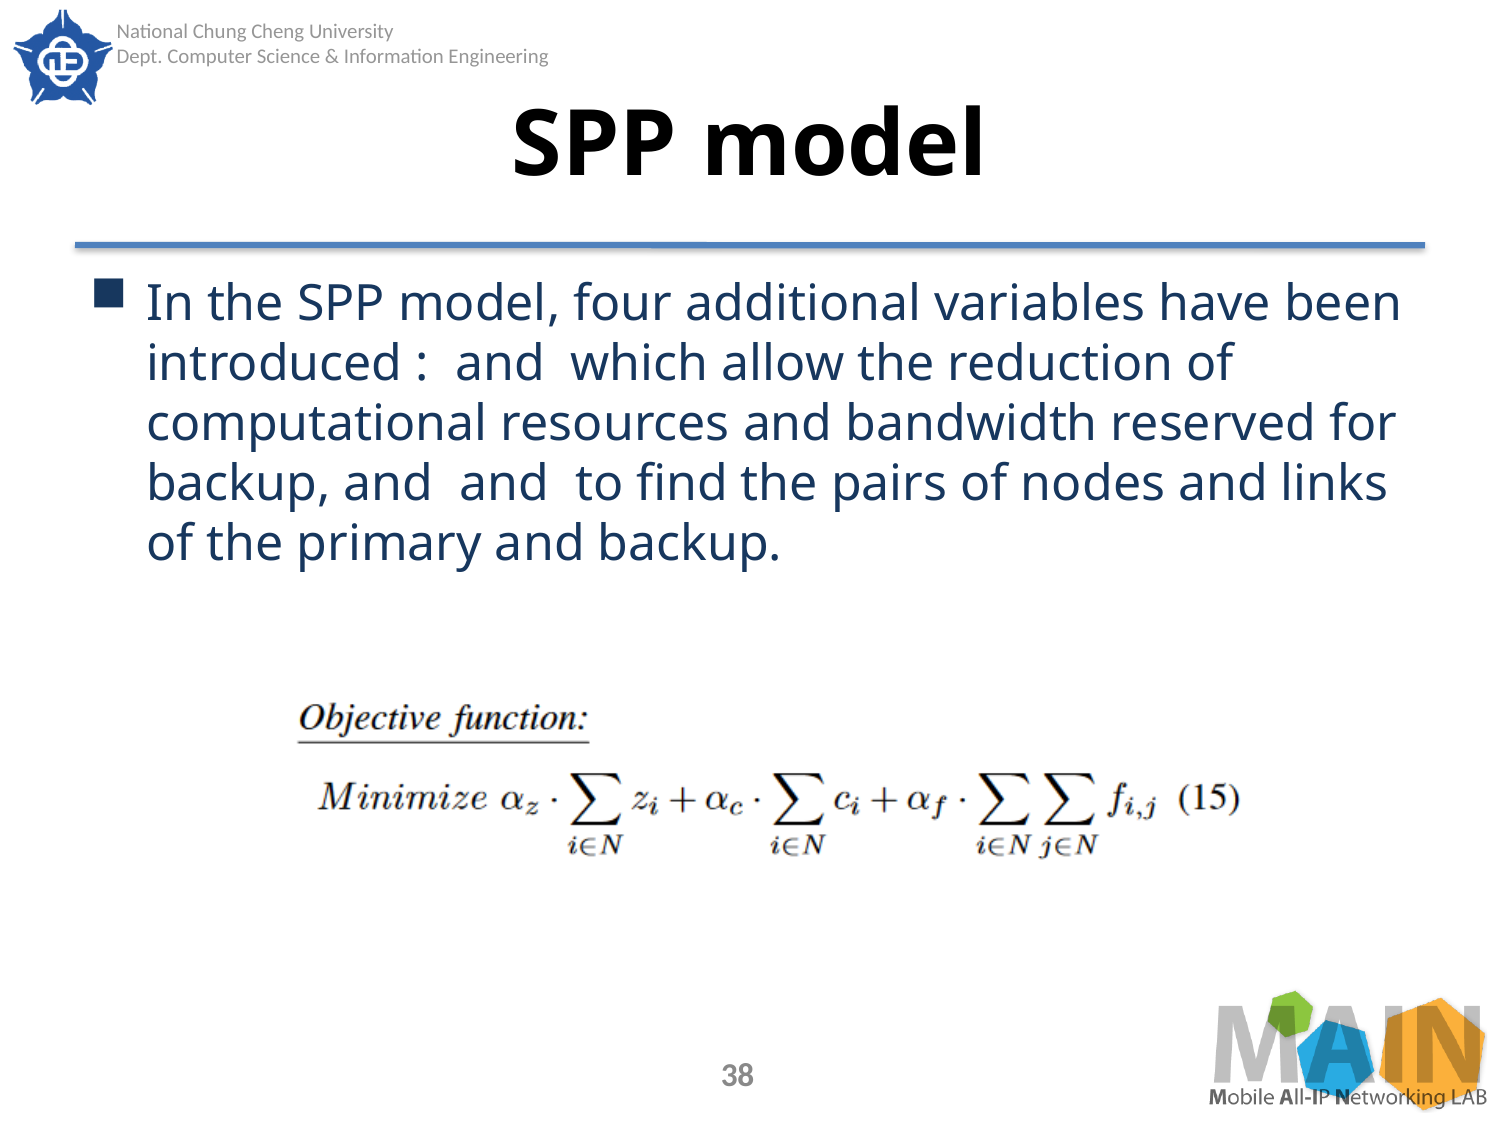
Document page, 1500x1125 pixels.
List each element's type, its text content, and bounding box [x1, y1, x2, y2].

picture [0, 0, 126, 113]
title SPP model [75, 45, 1425, 233]
slide_number 38 [562, 1042, 913, 1103]
picture [277, 692, 1259, 877]
picture [1050, 987, 1488, 1113]
